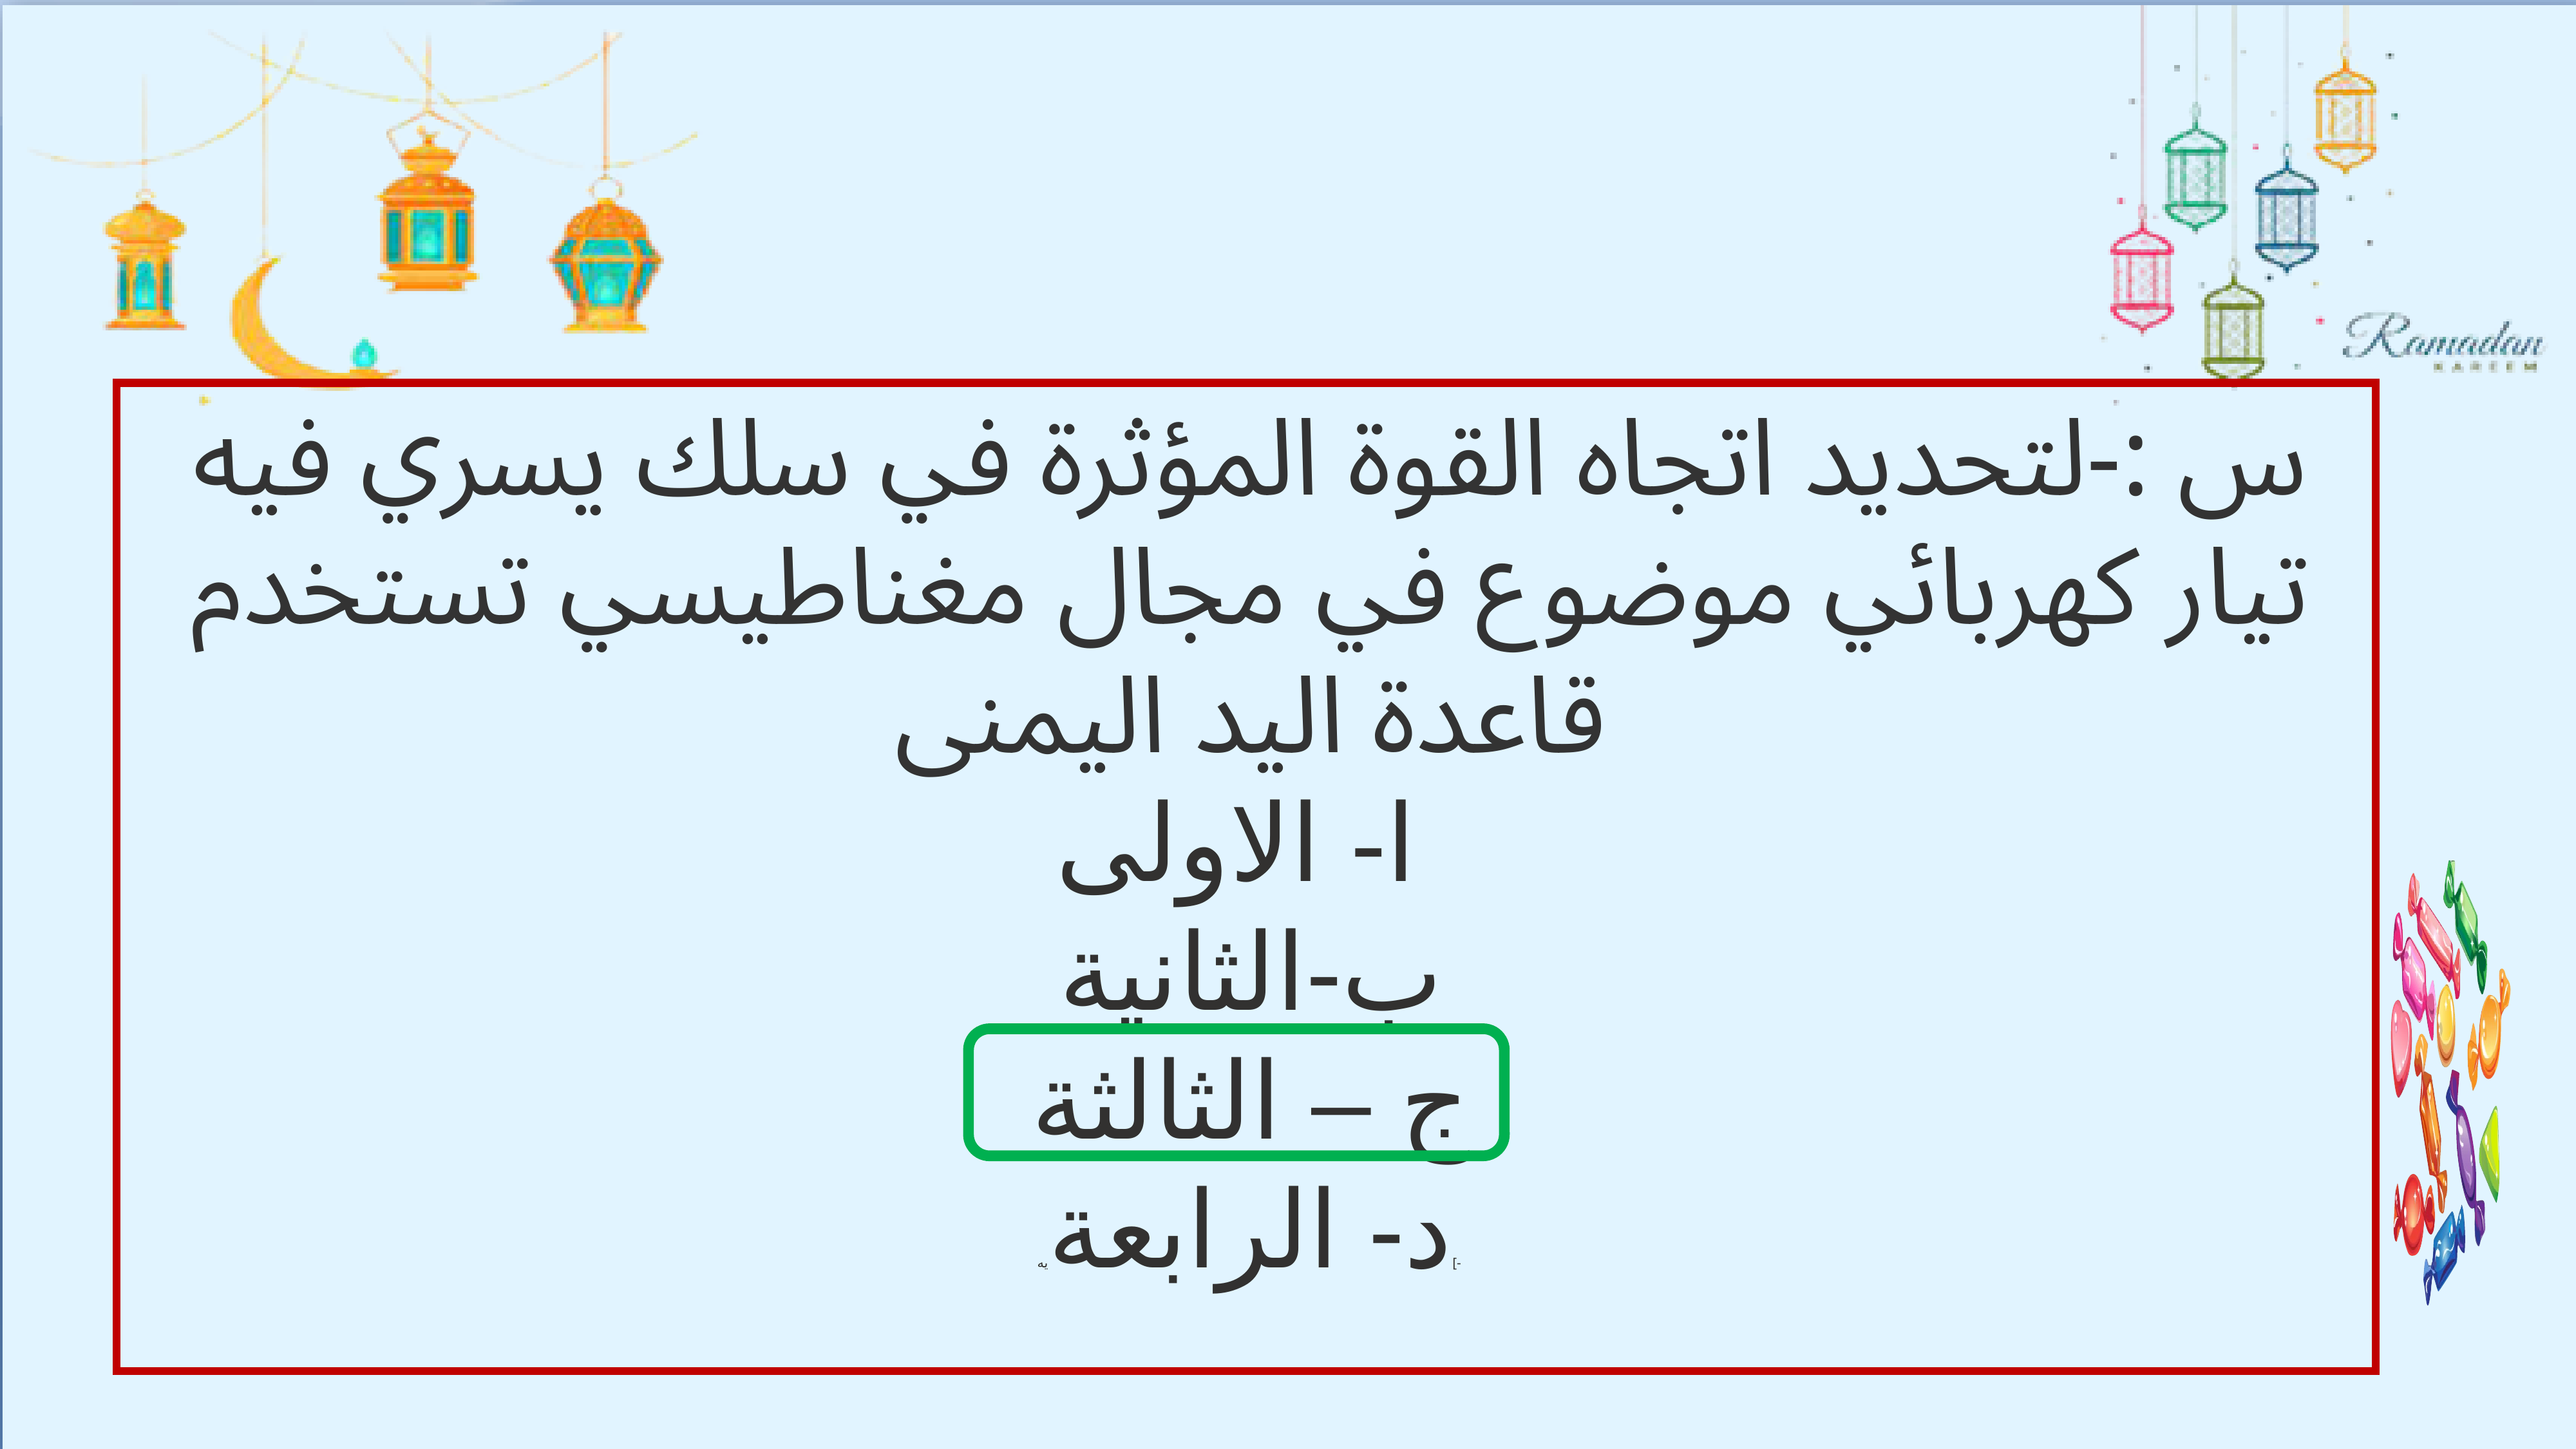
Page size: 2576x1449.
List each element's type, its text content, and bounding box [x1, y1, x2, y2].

text_box [1582, 438, 2081, 604]
picture [0, 0, 2576, 1449]
text_box س :-لتحديد اتجاه القوة المؤثرة في سلك يسري فيه تيار كهربائي موضوع في مجال مغناطيسي تستخدم قاعدة اليد اليمنى ا- الاولى ب-الثانية ج – الثالثة د- الرابعةيه[- [116, 383, 2376, 1372]
text_box [968, 1028, 1504, 1156]
